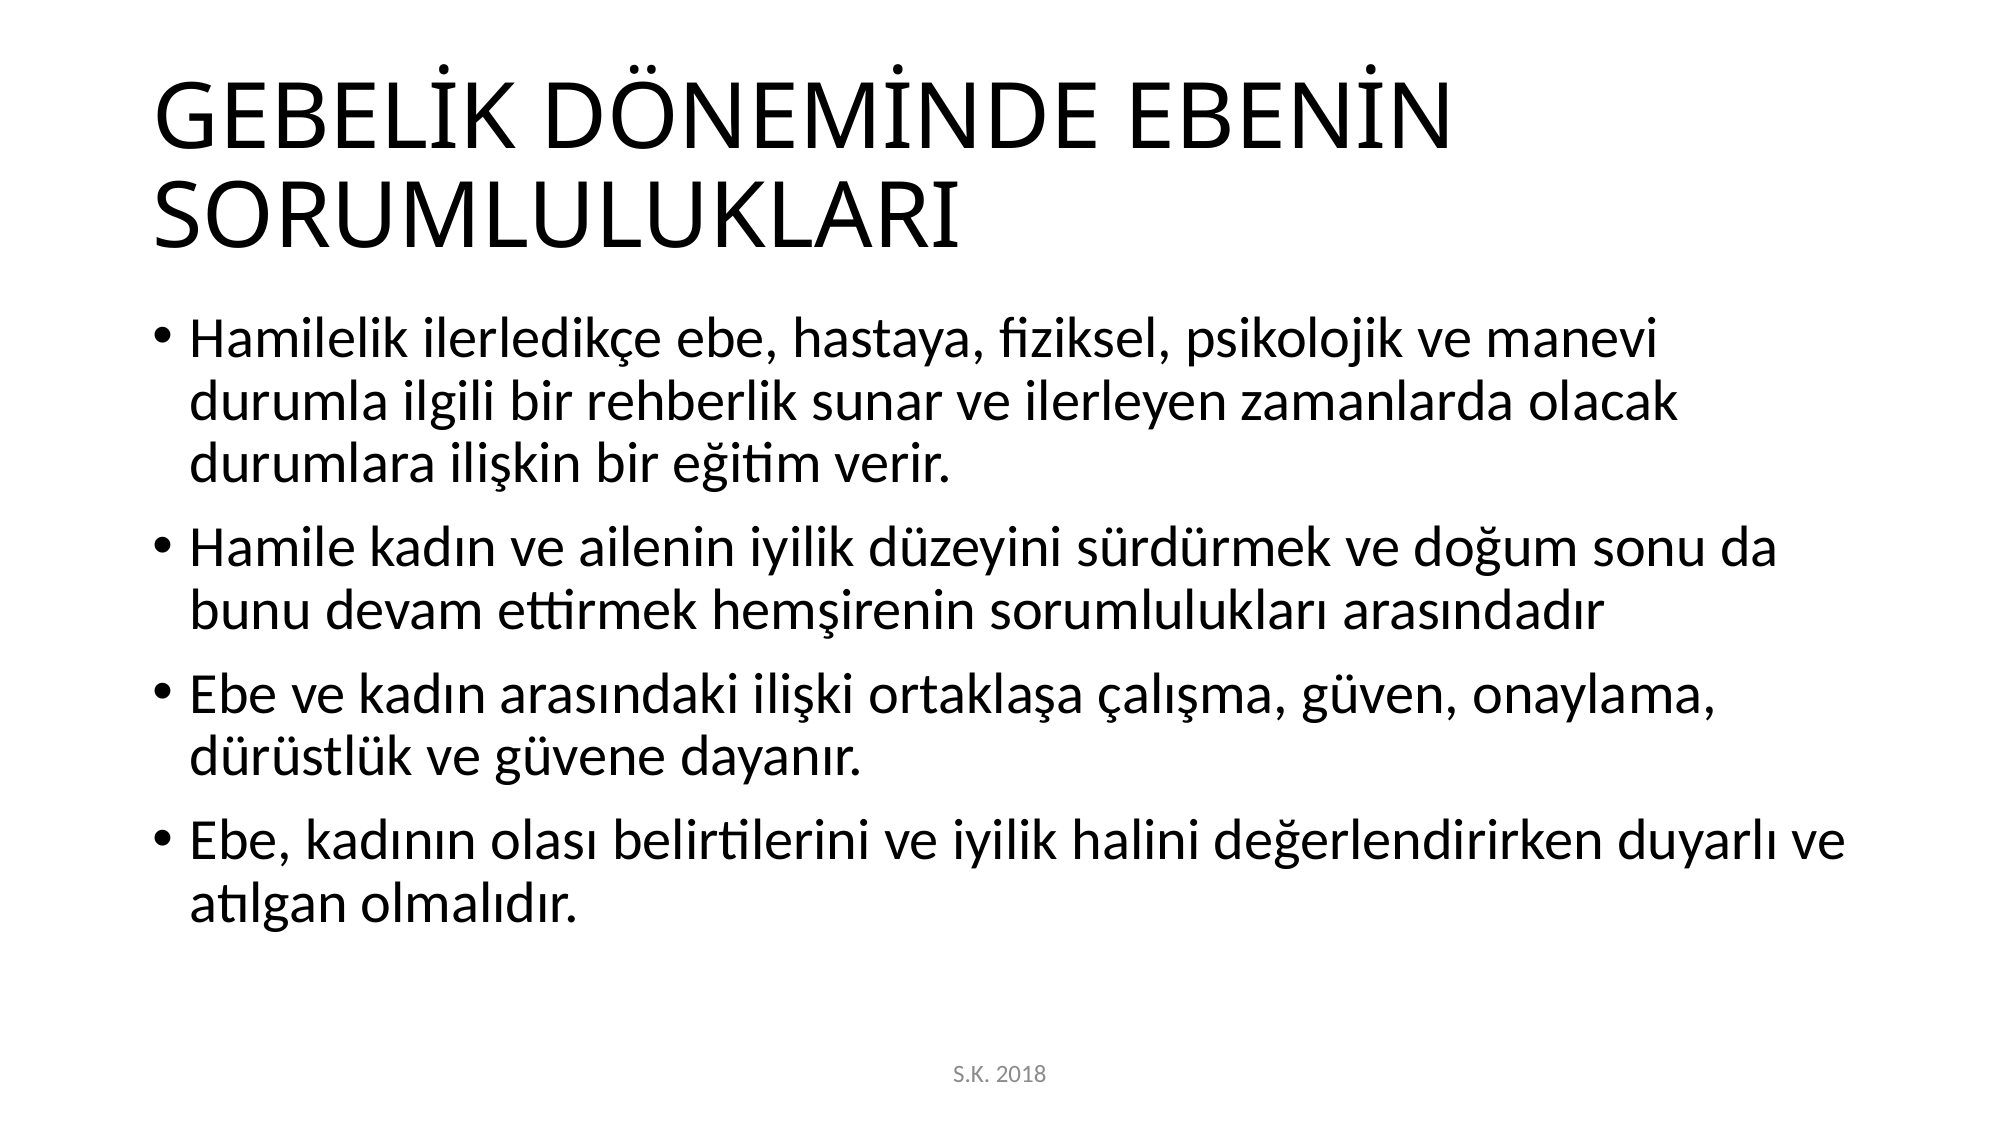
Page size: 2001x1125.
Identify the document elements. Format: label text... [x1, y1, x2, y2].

title GEBELİK DÖNEMİNDE EBENİN SORUMLULUKLARI [137, 59, 1863, 278]
footer S.K. 2018 [662, 1042, 1338, 1103]
list Hamilelik ilerledikçe ebe, hastaya, fiziksel, psikolojik ve manevi durumla ilgili bir rehberlik sunar ve ilerleyen zamanlarda olacak durumlara ilişkin bir eğitim verir. Hamile kadın ve ailenin iyilik düzeyini sürdürmek ve doğum sonu da bunu devam ettirmek hemşirenin sorumlulukları arasındadır Ebe ve kadın arasındaki ilişki ortaklaşa çalışma, güven, onaylama, dürüstlük ve güvene dayanır. Ebe, kadının olası belirtilerini ve iyilik halini değerlendirirken duyarlı ve atılgan olmalıdır. [137, 299, 1863, 1014]
